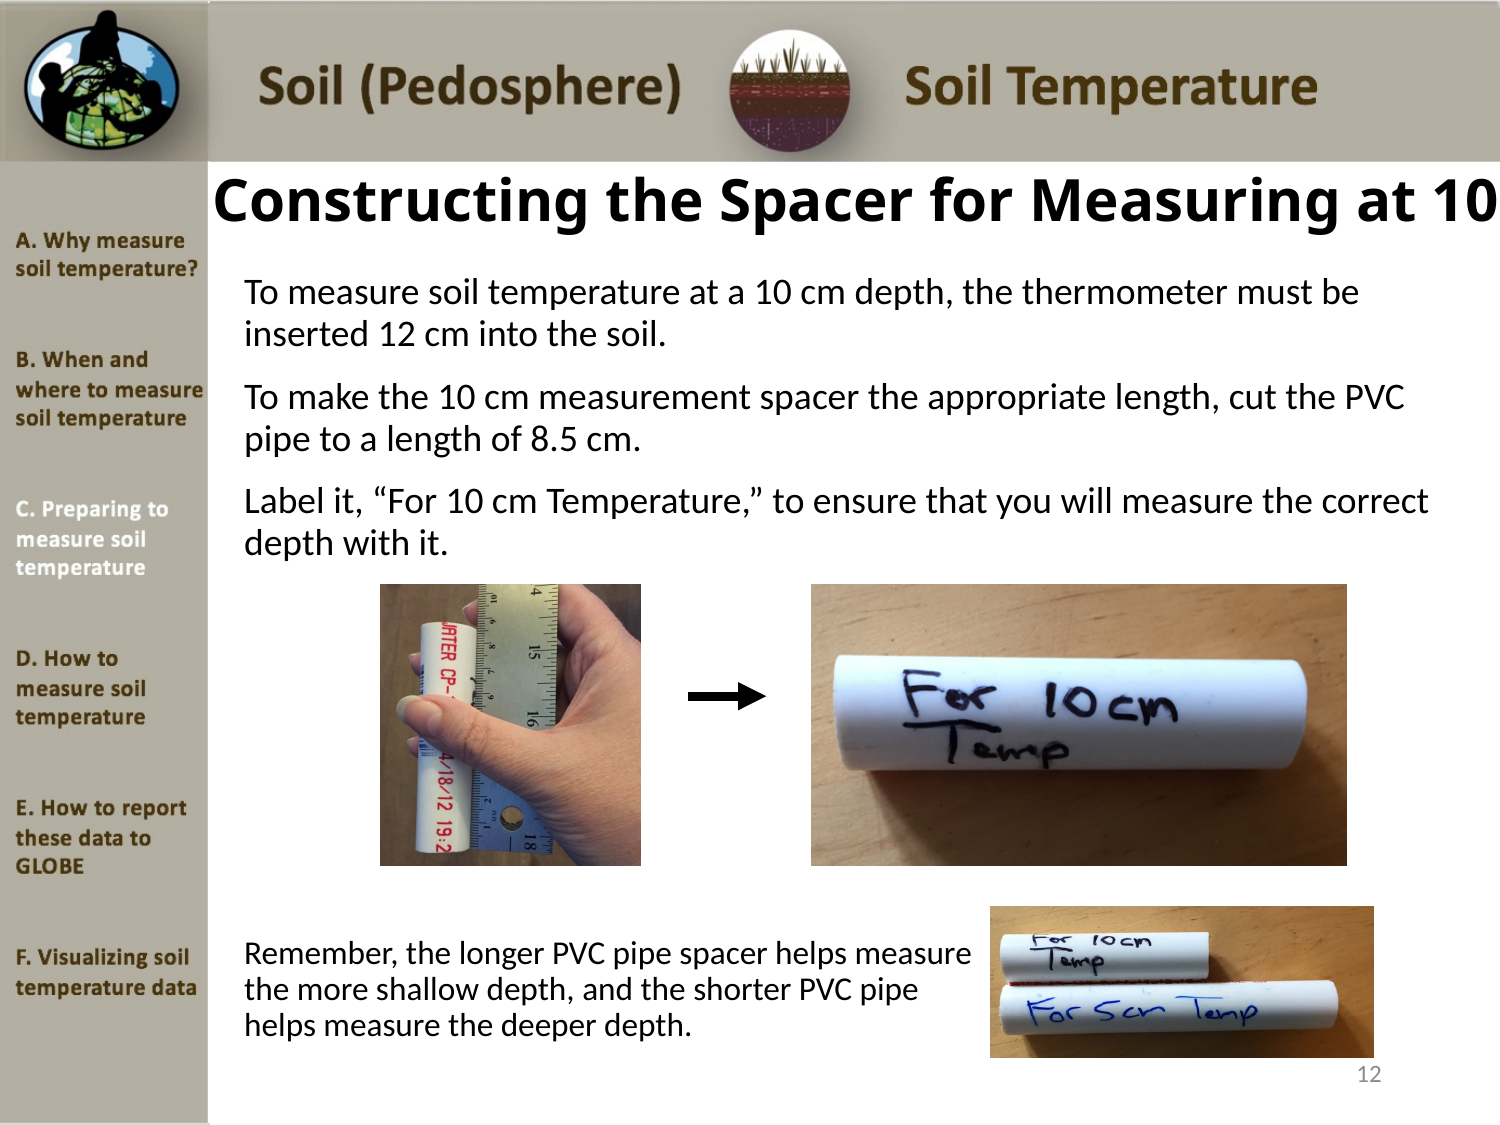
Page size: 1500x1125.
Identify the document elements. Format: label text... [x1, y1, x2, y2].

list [0, 0, 210, 1125]
title Constructing the Spacer for Measuring at 10 cm Depth [210, 164, 1500, 264]
slide_number 11 [1059, 1042, 1397, 1103]
picture [990, 906, 1374, 1059]
text_box To measure soil temperature at a 10 cm depth, the thermometer must be inserted 12 cm into the soil. To make the 10 cm measurement spacer the appropriate length, cut the PVC pipe to a length of 8.5 cm. Label it, “For 10 cm Temperature,” to ensure that you will measure the correct depth with it. [229, 263, 1469, 697]
text_box Remember, the longer PVC pipe spacer helps measure the more shallow depth, and the shorter PVC pipe helps measure the deeper depth. [229, 928, 991, 1124]
picture [811, 584, 1347, 866]
picture [380, 584, 641, 866]
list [210, 0, 1500, 164]
